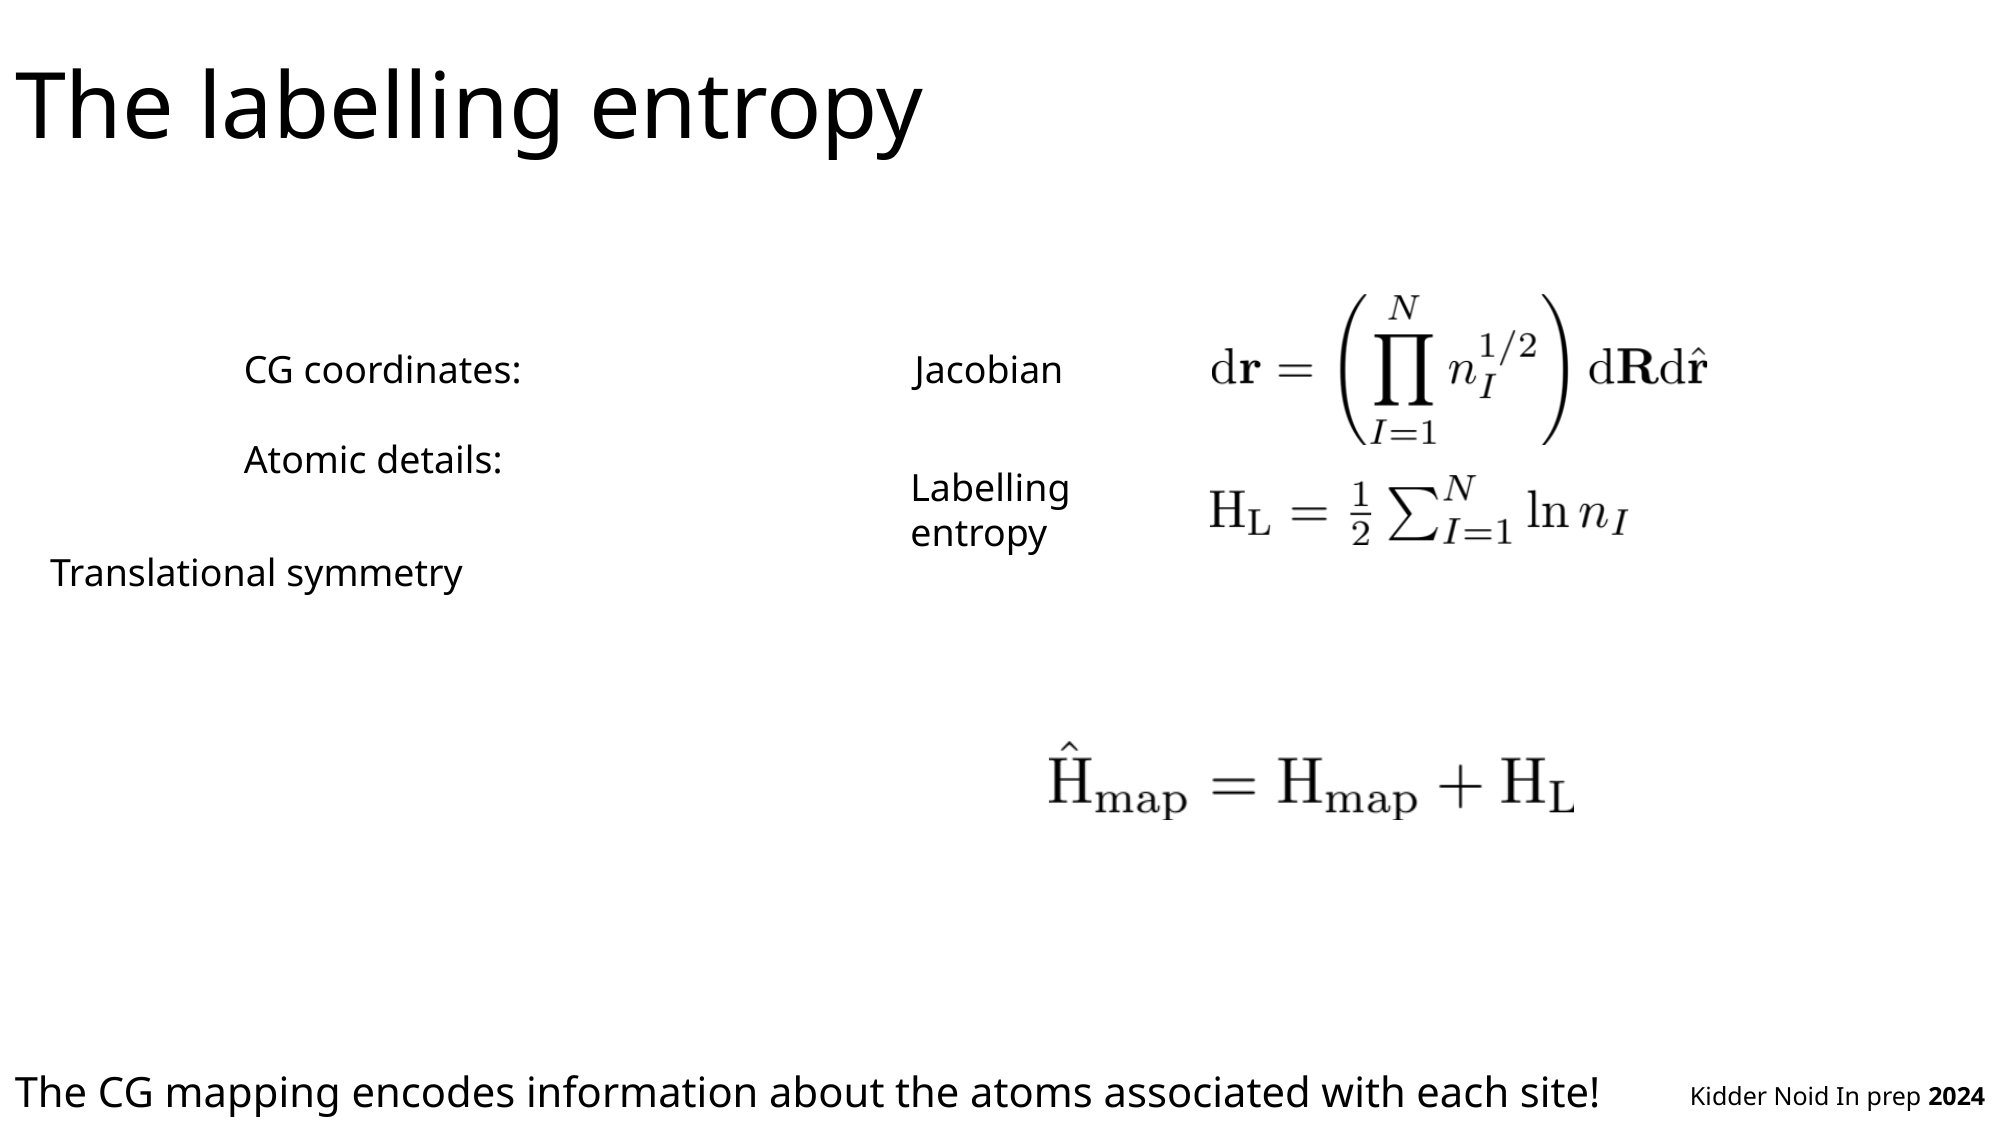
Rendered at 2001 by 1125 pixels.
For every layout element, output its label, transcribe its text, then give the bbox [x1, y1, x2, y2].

text_box Jacobian [899, 338, 1079, 399]
text_box Kidder Noid In prep 2024 [1679, 1073, 2000, 1119]
text_box The CG mapping encodes information about the atoms associated with each site! [0, 1058, 1679, 1124]
text_box Translational symmetry [35, 541, 478, 602]
picture [1211, 292, 1708, 446]
picture [1209, 473, 1629, 546]
picture [1048, 739, 1575, 820]
title The labelling entropy [0, 0, 1725, 218]
text_box Labelling entropy [895, 456, 1096, 562]
